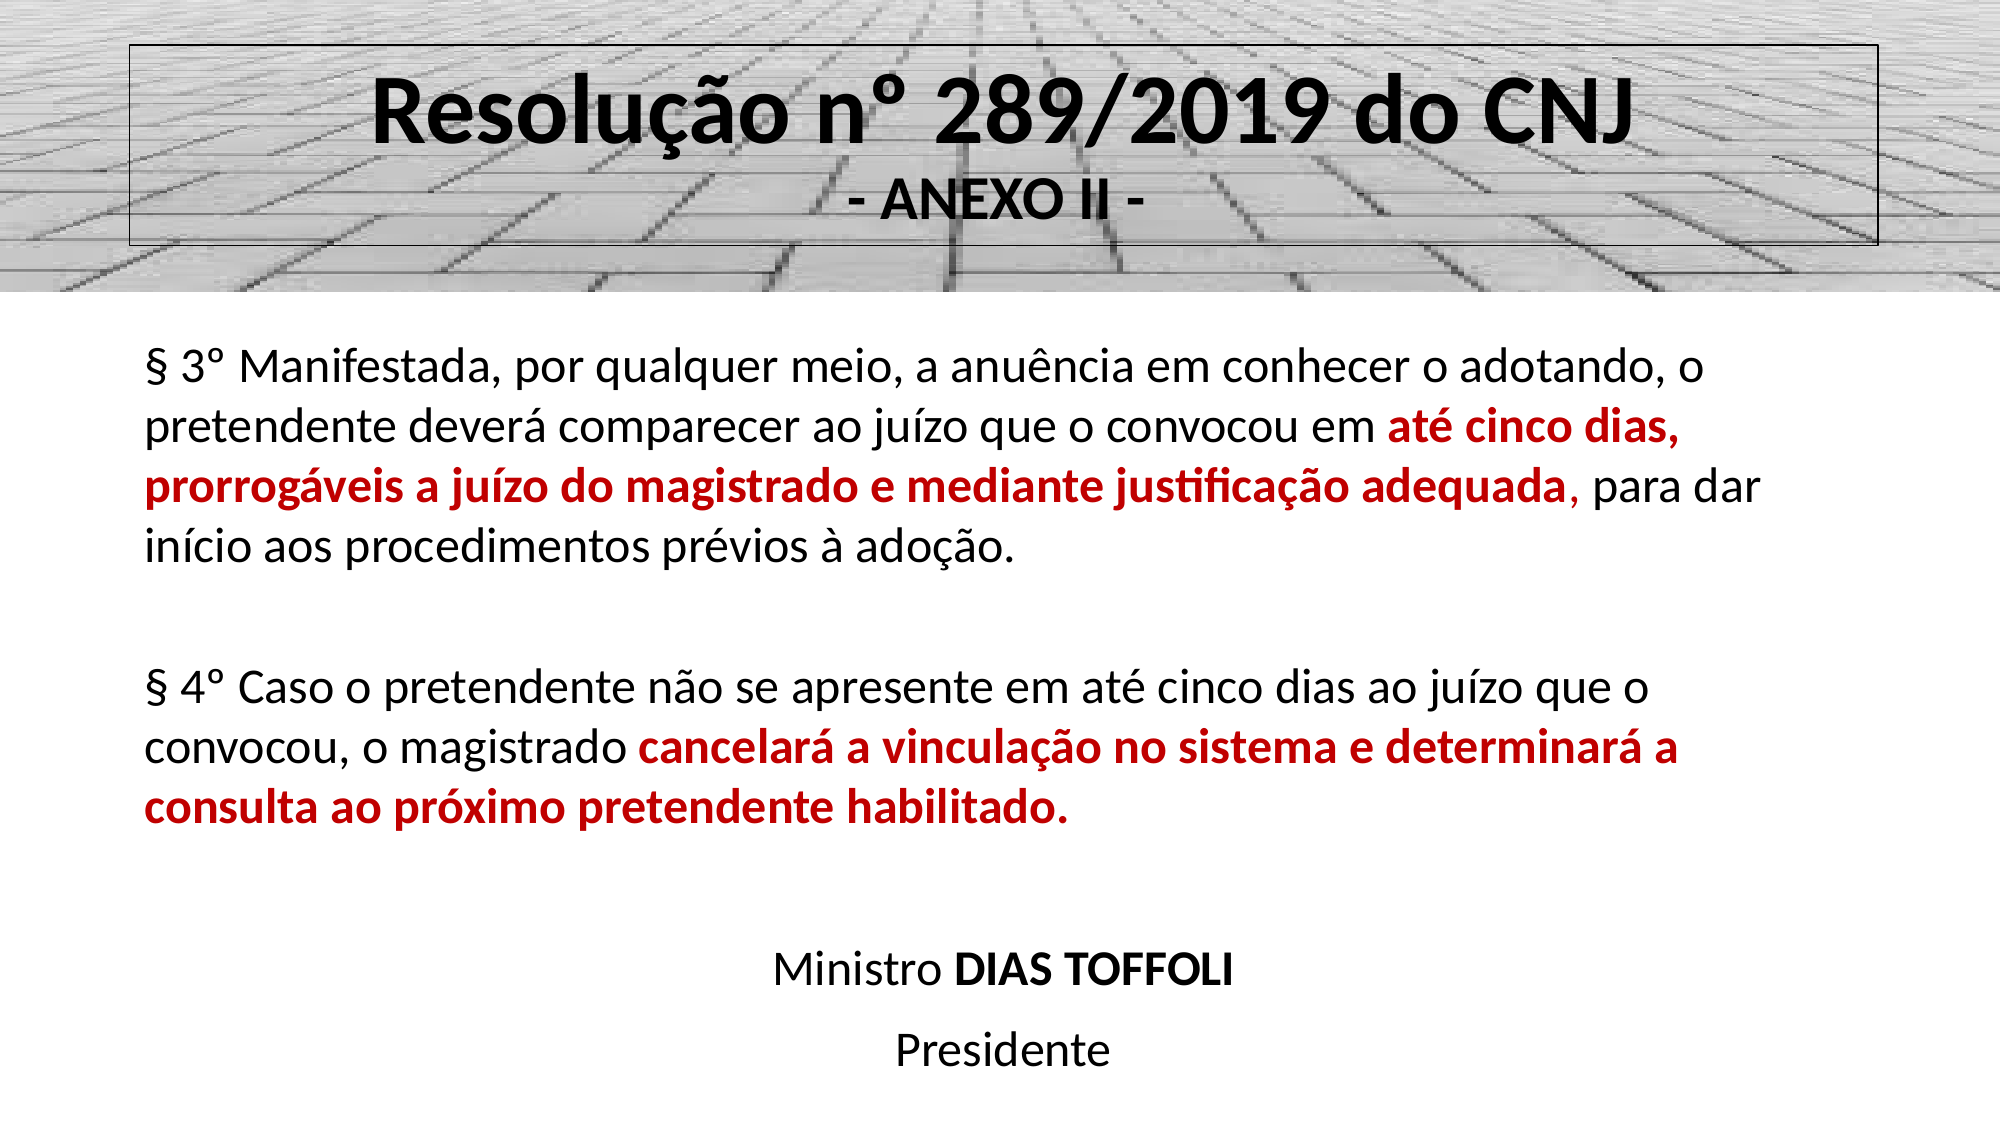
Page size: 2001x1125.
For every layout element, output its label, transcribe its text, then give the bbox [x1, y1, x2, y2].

picture [0, 0, 2000, 293]
text_box § 3º Manifestada, por qualquer meio, a anuência em conhecer o adotando, o pretendente deverá comparecer ao juízo que o convocou em até cinco dias, prorrogáveis a juízo do magistrado e mediante justificação adequada, para dar início aos procedimentos prévios à adoção. § 4º Caso o pretendente não se apresente em até cinco dias ao juízo que o convocou, o magistrado cancelará a vinculação no sistema e determinará a consulta ao próximo pretendente habilitado. Ministro DIAS TOFFOLI Presidente [129, 325, 1879, 1084]
